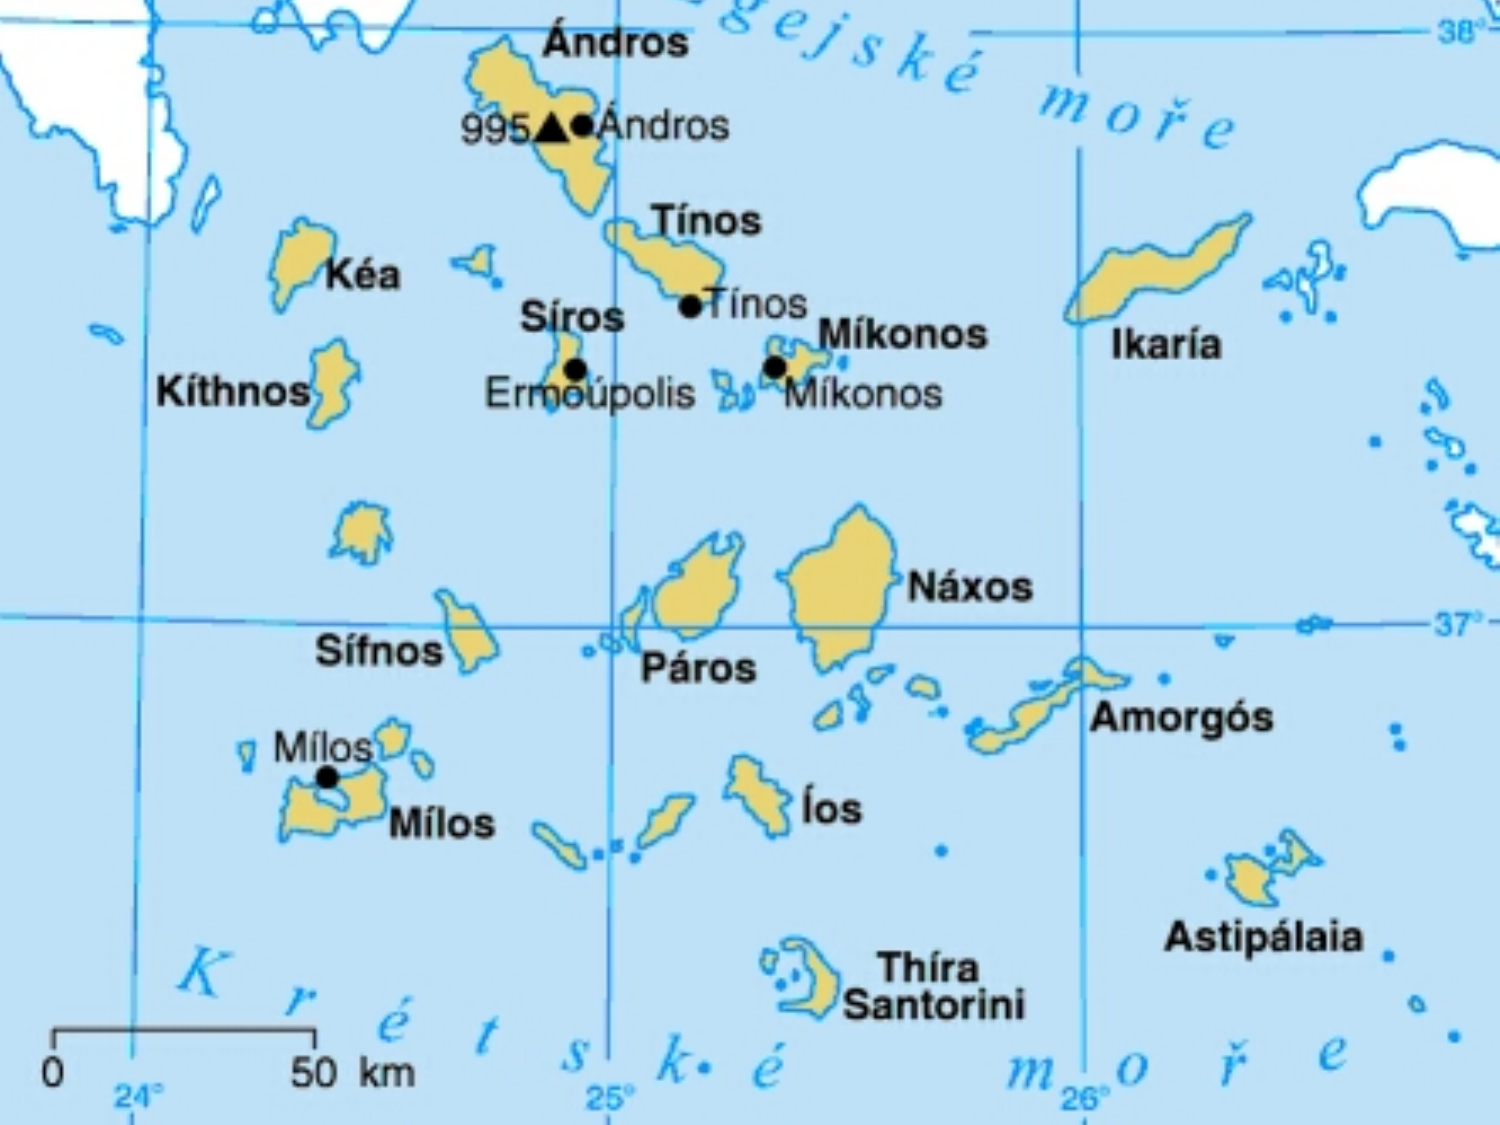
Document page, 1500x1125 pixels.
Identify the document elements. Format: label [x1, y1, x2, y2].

list [0, 0, 1500, 1125]
